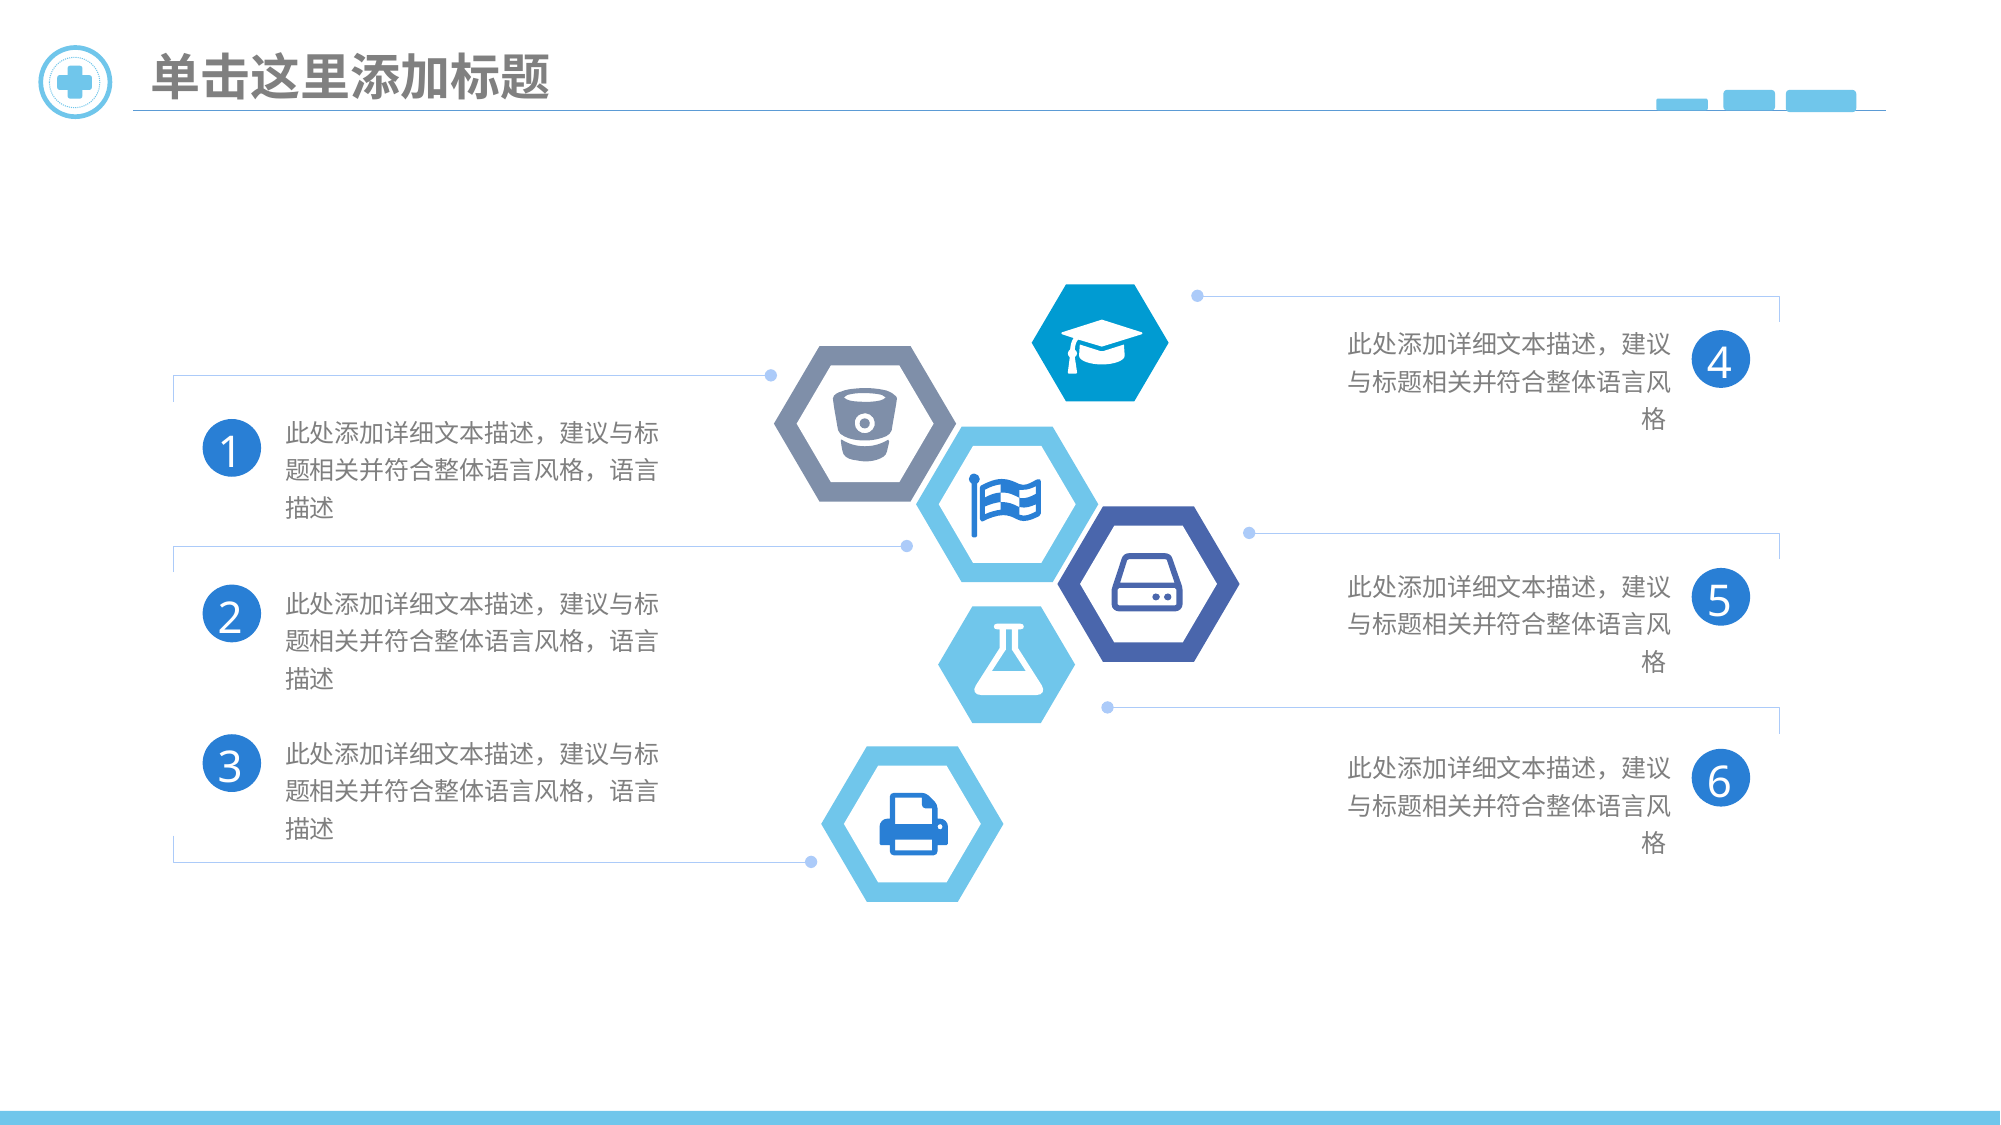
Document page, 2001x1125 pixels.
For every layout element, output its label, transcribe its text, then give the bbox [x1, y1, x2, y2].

text_box 单击这里添加标题 [135, 37, 566, 110]
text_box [1686, 567, 1753, 626]
text_box 此处添加详细文本描述，建议与标题相关并符合整体语言风格 [1326, 564, 1673, 672]
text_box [916, 426, 1099, 583]
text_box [197, 734, 264, 792]
text_box [173, 539, 913, 573]
text_box [173, 369, 773, 402]
text_box [1101, 701, 1780, 734]
text_box 此处添加详细文本描述，建议与标题相关并符合整体语言风格，语言描述 [285, 410, 684, 526]
text_box [173, 835, 818, 869]
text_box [1008, 265, 1192, 421]
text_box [821, 746, 1004, 902]
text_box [40, 47, 110, 117]
text_box 此处添加详细文本描述，建议与标题相关并符合整体语言风格 [1326, 321, 1673, 418]
text_box [1192, 289, 1780, 322]
text_box [0, 1110, 2000, 1125]
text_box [1057, 506, 1240, 662]
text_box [1686, 330, 1753, 388]
text_box 此处添加详细文本描述，建议与标题相关并符合整体语言风格，语言描述 [285, 580, 684, 689]
text_box [1242, 526, 1780, 560]
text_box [773, 346, 957, 502]
text_box 此处添加详细文本描述，建议与标题相关并符合整体语言风格 [1326, 745, 1673, 851]
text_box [1686, 748, 1753, 807]
text_box [1784, 88, 1858, 110]
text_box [197, 584, 264, 643]
text_box 此处添加详细文本描述，建议与标题相关并符合整体语言风格，语言描述 [285, 730, 684, 836]
text_box [1655, 97, 1709, 110]
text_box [915, 586, 1098, 743]
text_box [197, 418, 264, 477]
text_box [1722, 88, 1777, 110]
